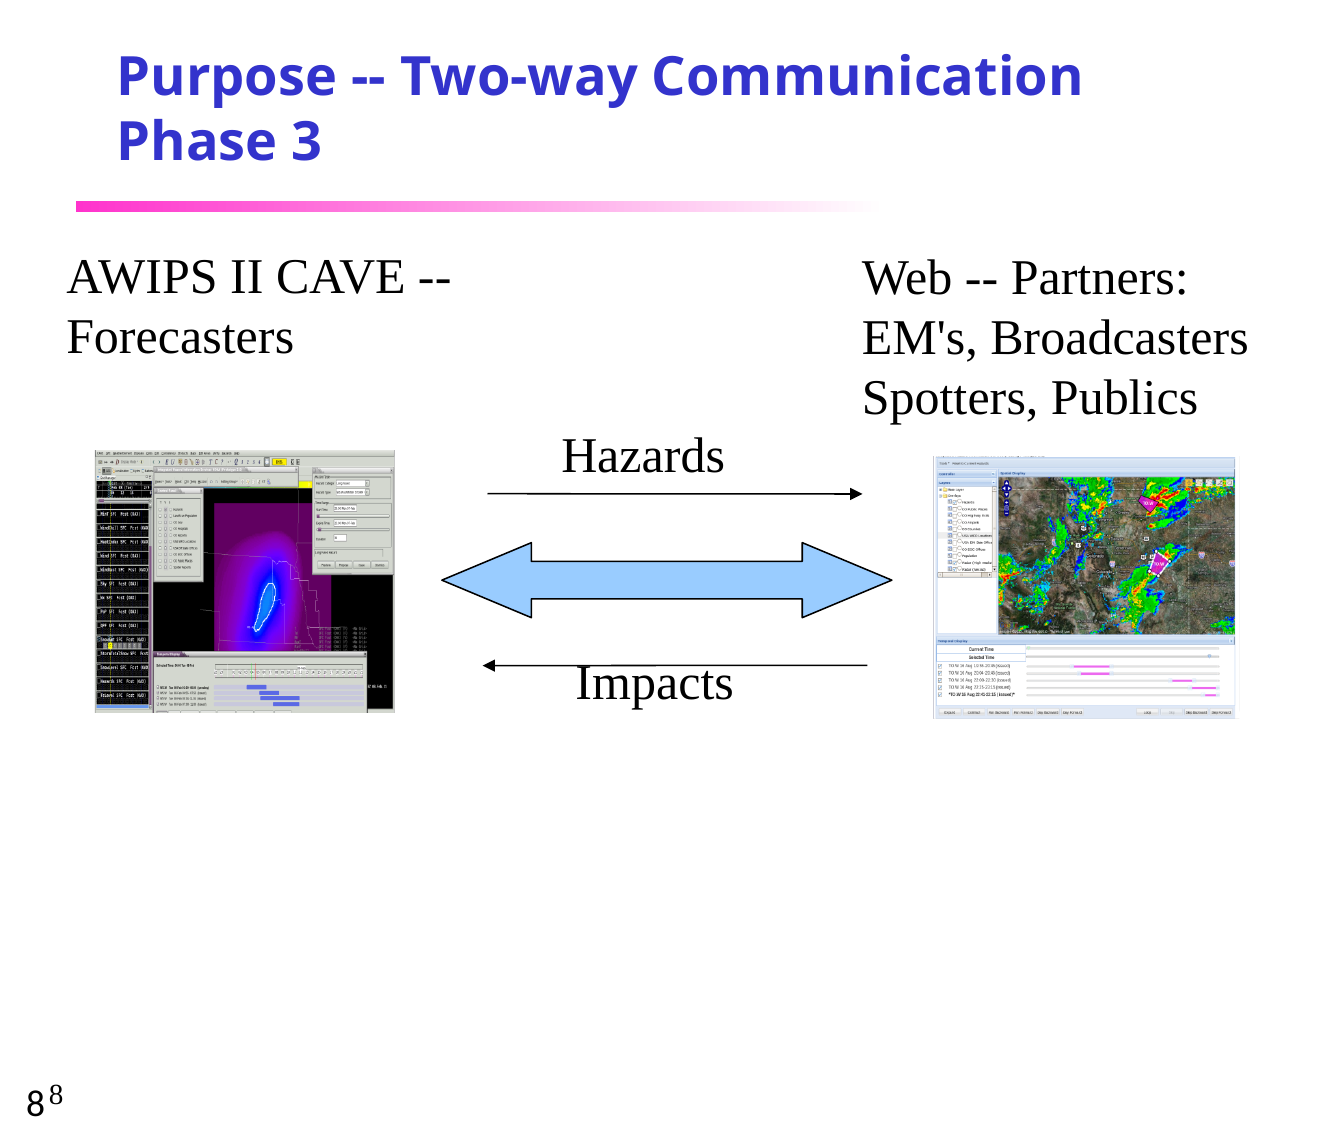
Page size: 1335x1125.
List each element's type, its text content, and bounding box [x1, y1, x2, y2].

text_box [789, 487, 863, 501]
text_box [441, 542, 892, 618]
text_box Hazards [546, 414, 789, 500]
picture [94, 449, 395, 713]
text_box Purpose -- Two-way Communication Phase 3 [102, 24, 1238, 188]
text_box [482, 659, 560, 672]
text_box Impacts [560, 641, 791, 727]
text_box Web -- Partners: EM's, Broadcasters Spotters, Publics [847, 236, 1335, 442]
picture [933, 455, 1240, 719]
text_box 8 [12, 1072, 88, 1110]
slide_number 8 [12, 1110, 78, 1119]
text_box AWIPS II CAVE -- Forecasters [51, 236, 540, 452]
